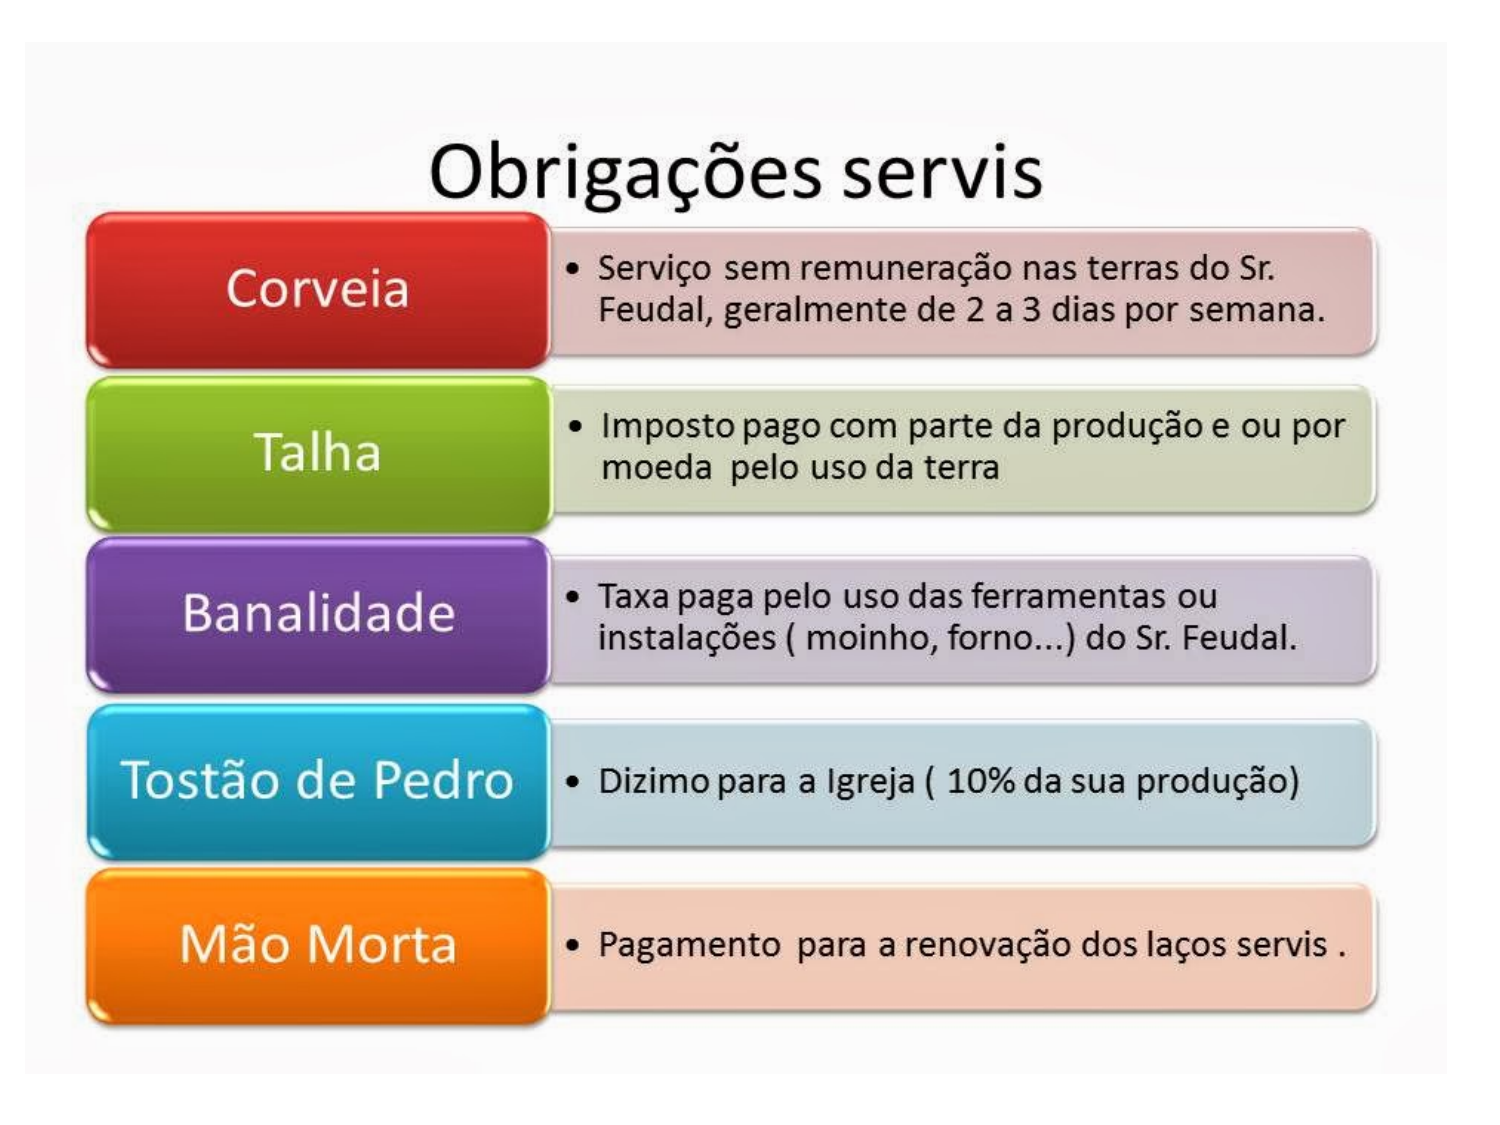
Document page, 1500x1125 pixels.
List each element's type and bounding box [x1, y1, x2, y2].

picture [25, 42, 1448, 1074]
